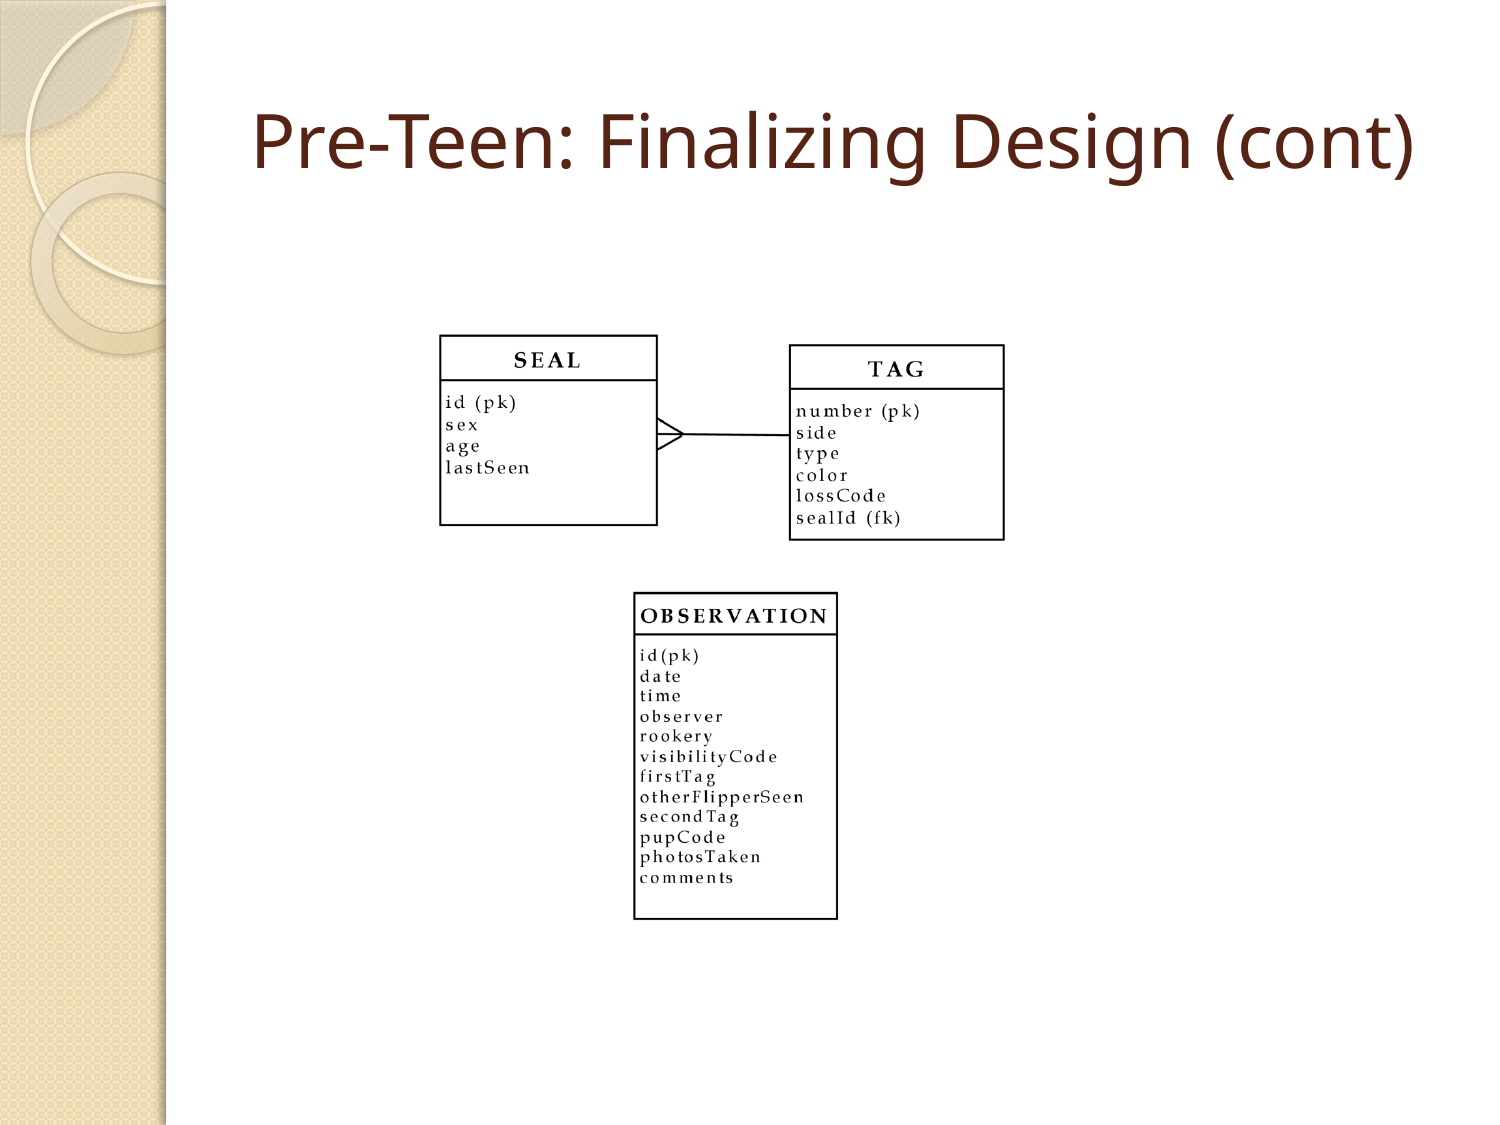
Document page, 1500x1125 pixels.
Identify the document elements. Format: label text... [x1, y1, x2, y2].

title Pre-Teen: Finalizing Design (cont) [235, 45, 1466, 233]
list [74, 149, 1426, 1125]
